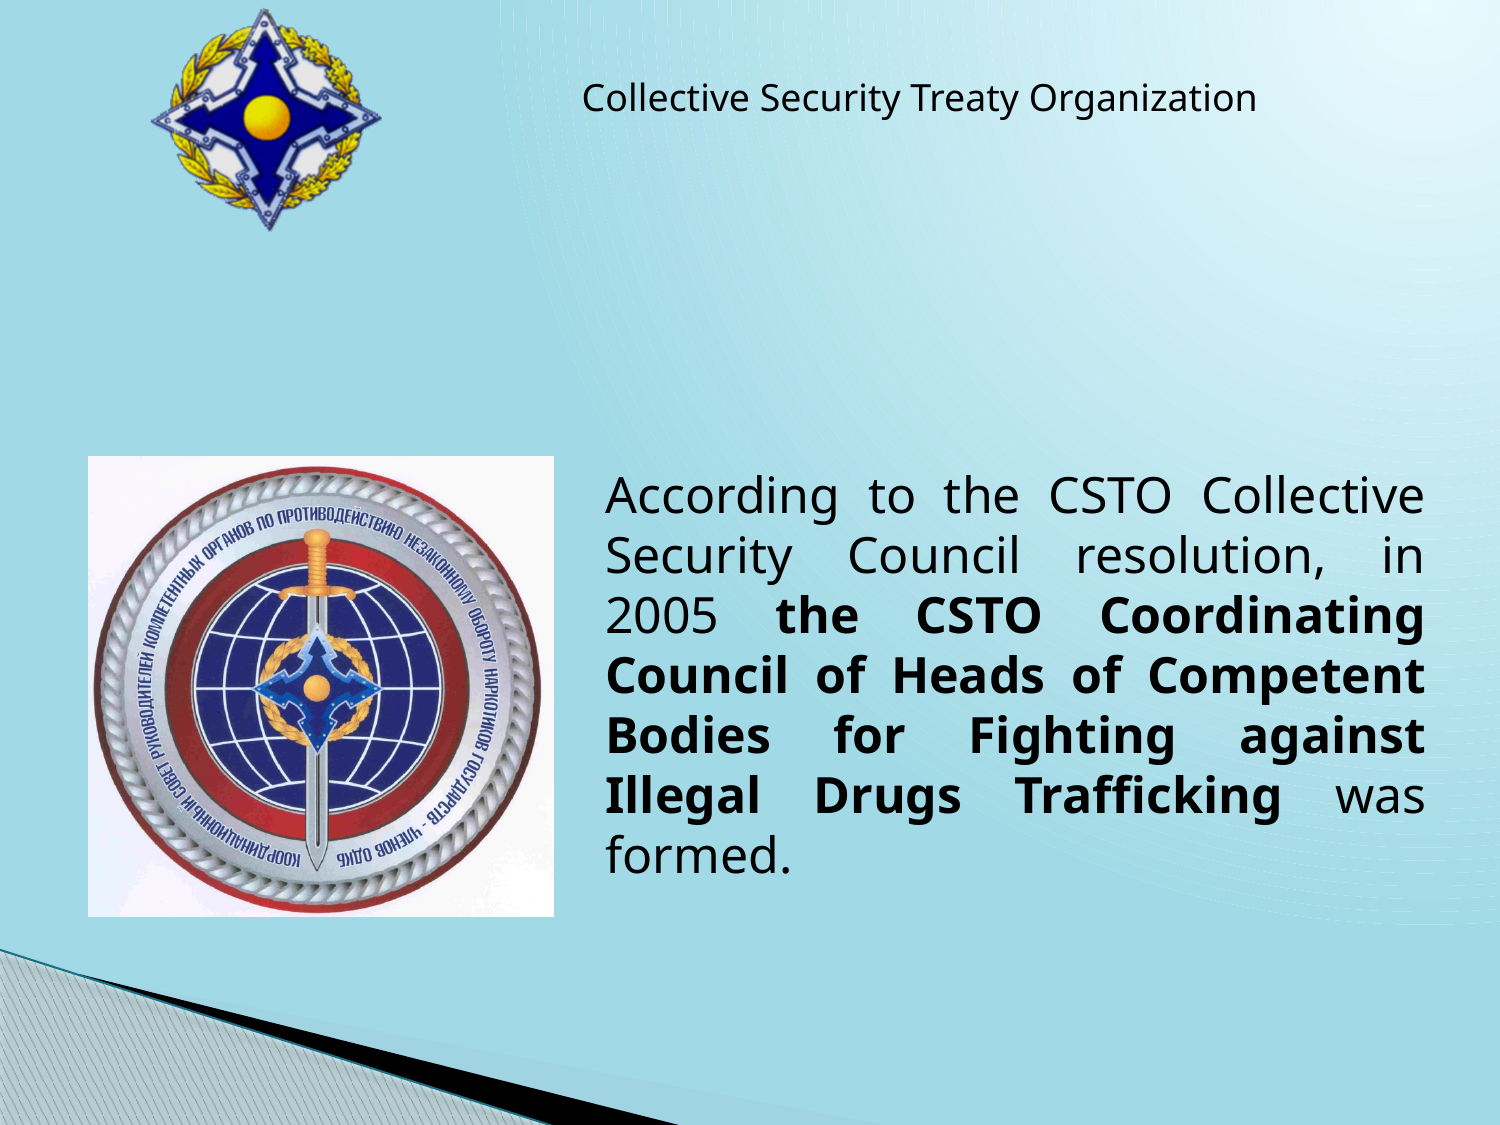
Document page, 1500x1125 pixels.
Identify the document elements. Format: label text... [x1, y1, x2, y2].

text_box According to the CSTO Collective Security Council resolution, in 2005 the CSTO Coordinating Council of Heads of Competent Bodies for Fighting against Illegal Drugs Trafficking was formed. [590, 456, 1441, 1026]
text_box Collective Security Treaty Organization [430, 66, 1410, 127]
picture [147, 0, 382, 232]
picture [88, 455, 554, 918]
